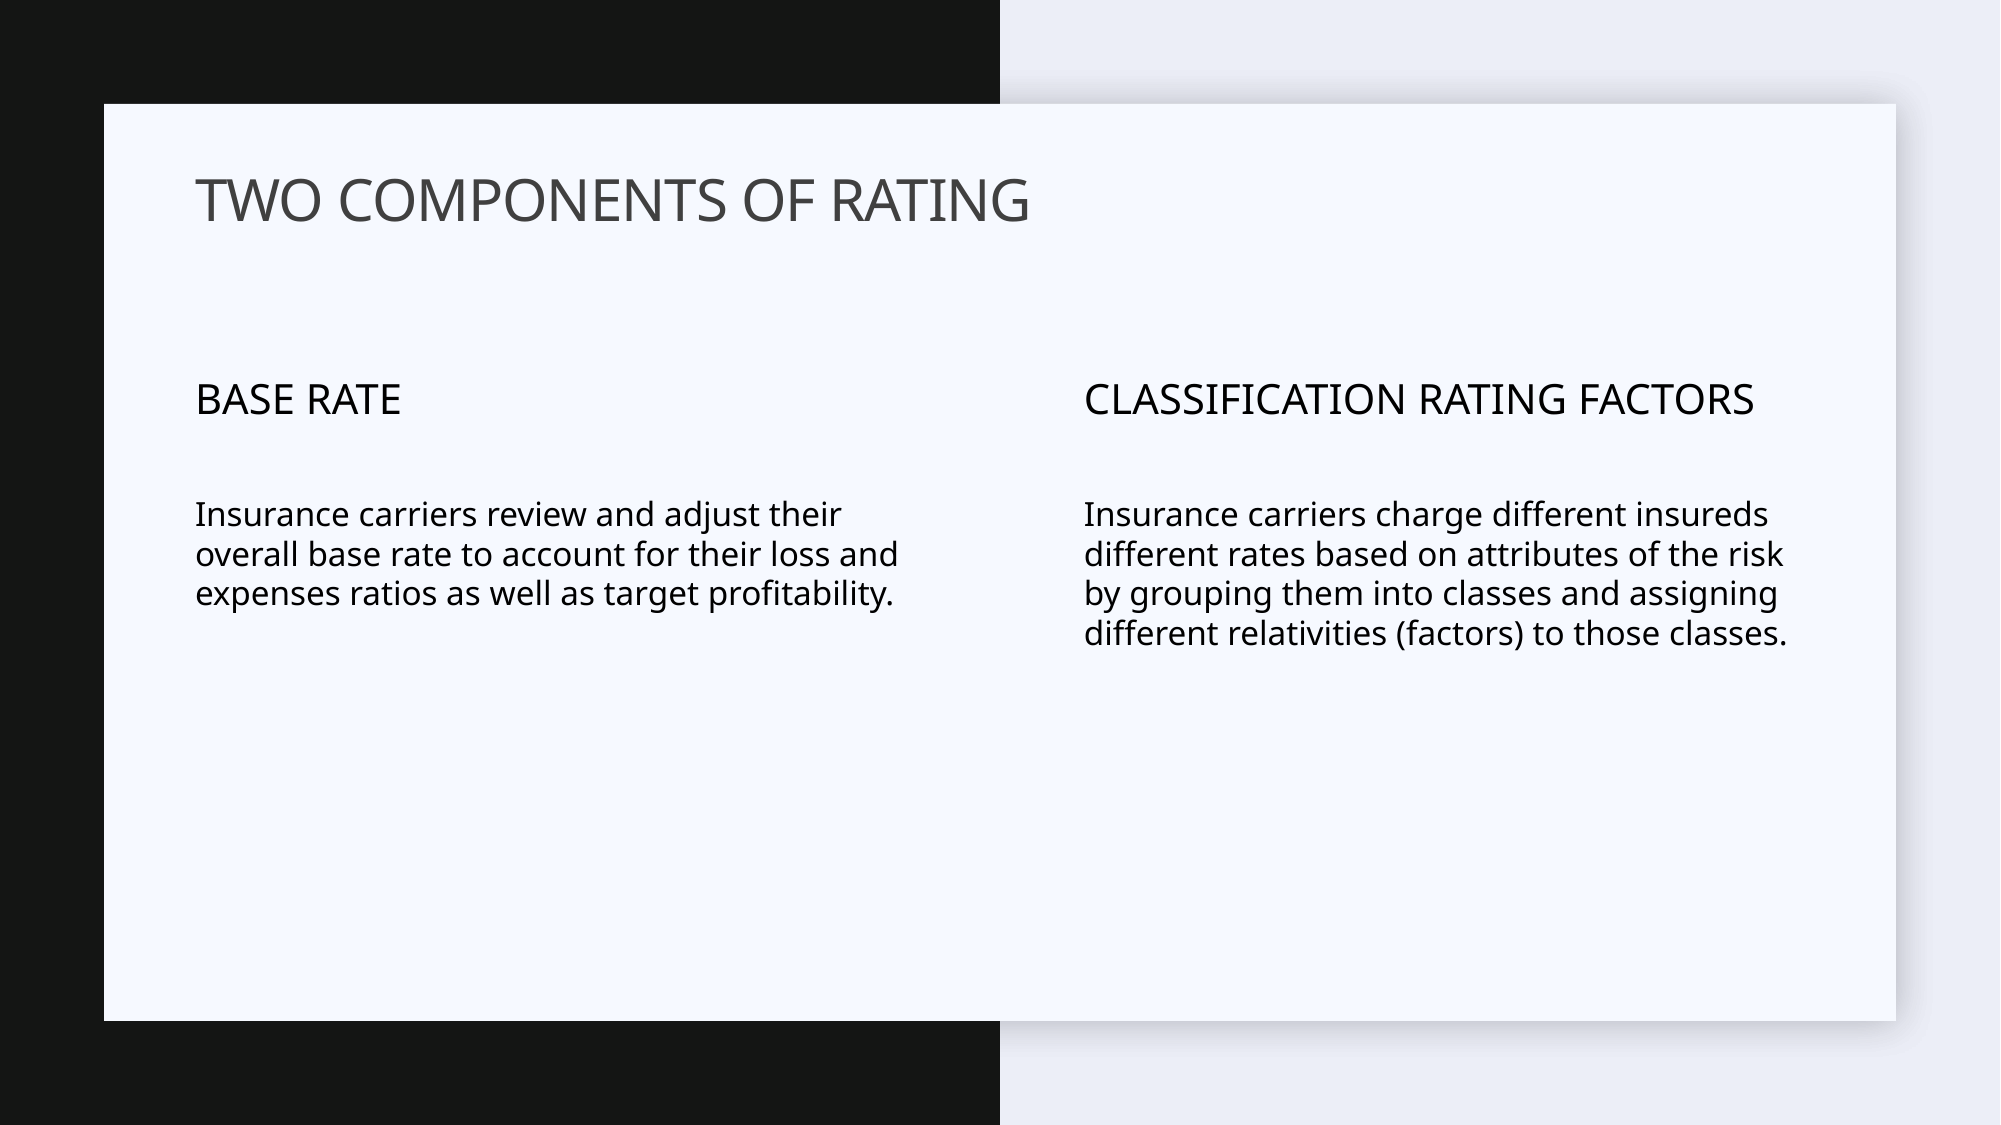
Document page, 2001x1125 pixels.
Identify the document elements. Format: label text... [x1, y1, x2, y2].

list Classification rating factors [1068, 337, 1830, 459]
title Two components of rating [180, 154, 1830, 251]
list Base Rate [180, 337, 942, 459]
list Insurance carriers charge different insureds different rates based on attributes of the risk by grouping them into classes and assigning different relativities (factors) to those classes. [1068, 485, 1830, 963]
list Insurance carriers review and adjust their overall base rate to account for their loss and expenses ratios as well as target profitability. [180, 485, 942, 963]
